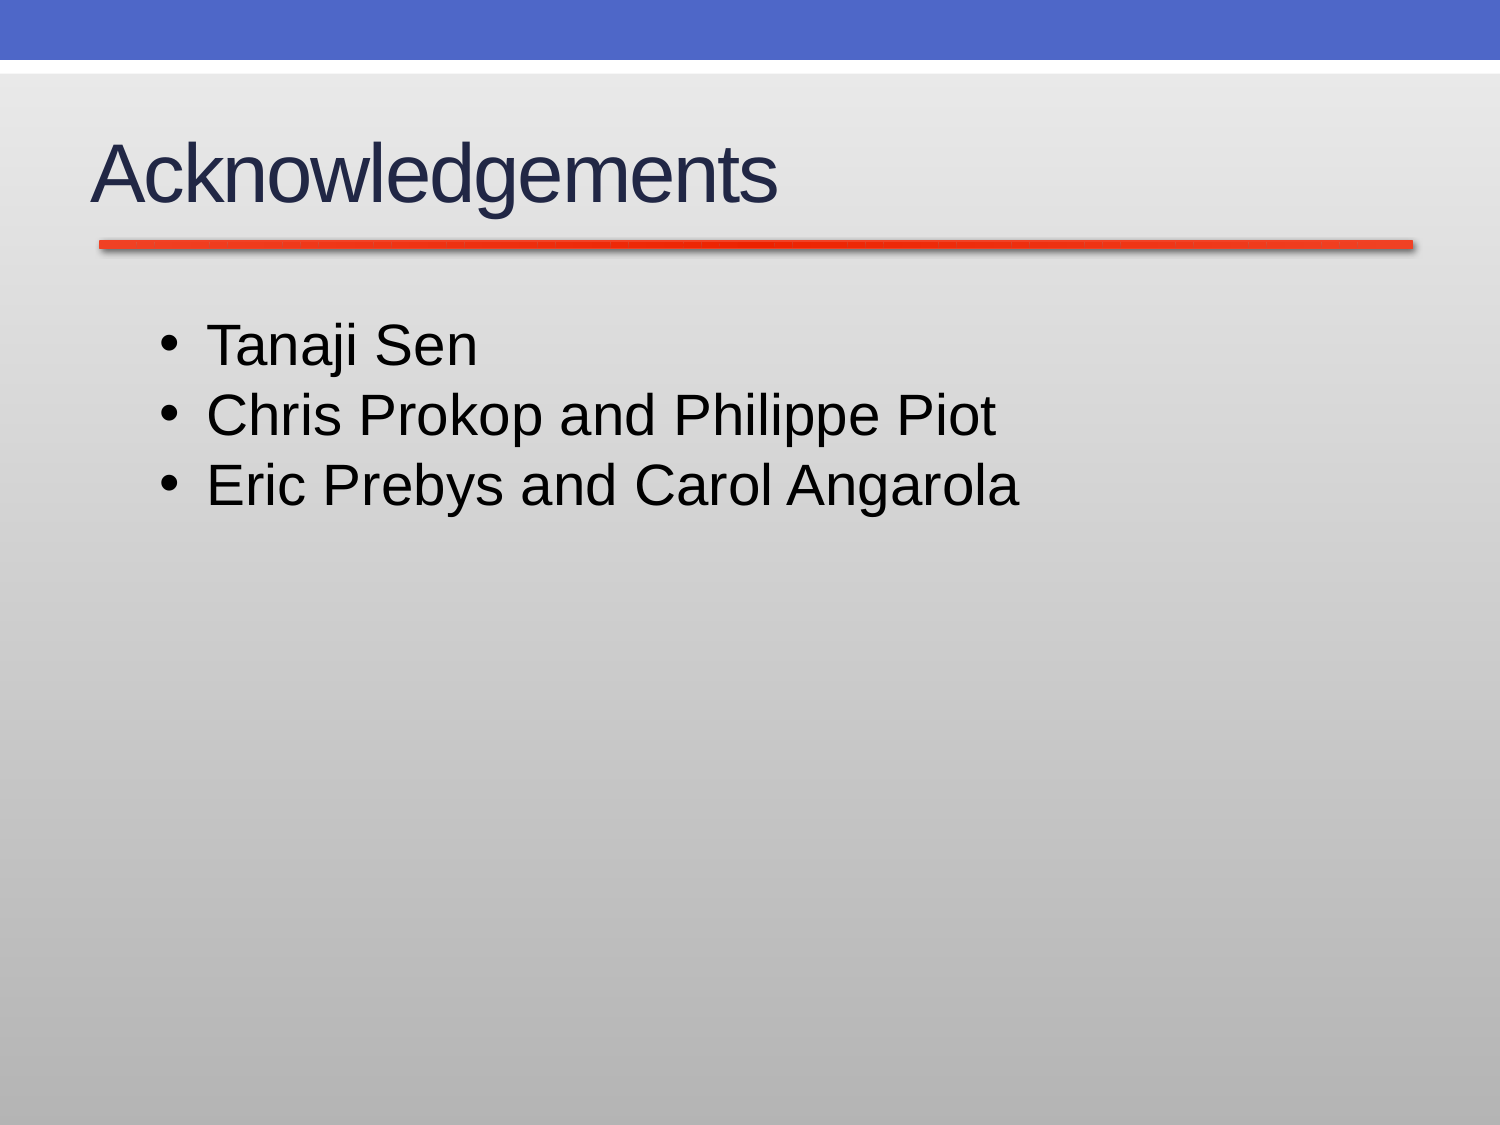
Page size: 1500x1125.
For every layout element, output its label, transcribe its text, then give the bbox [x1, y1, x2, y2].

text_box [99, 240, 1413, 249]
title Acknowledgements [75, 87, 1425, 250]
text_box Tanaji Sen Chris Prokop and Philippe Piot Eric Prebys and Carol Angarola [144, 299, 1325, 525]
